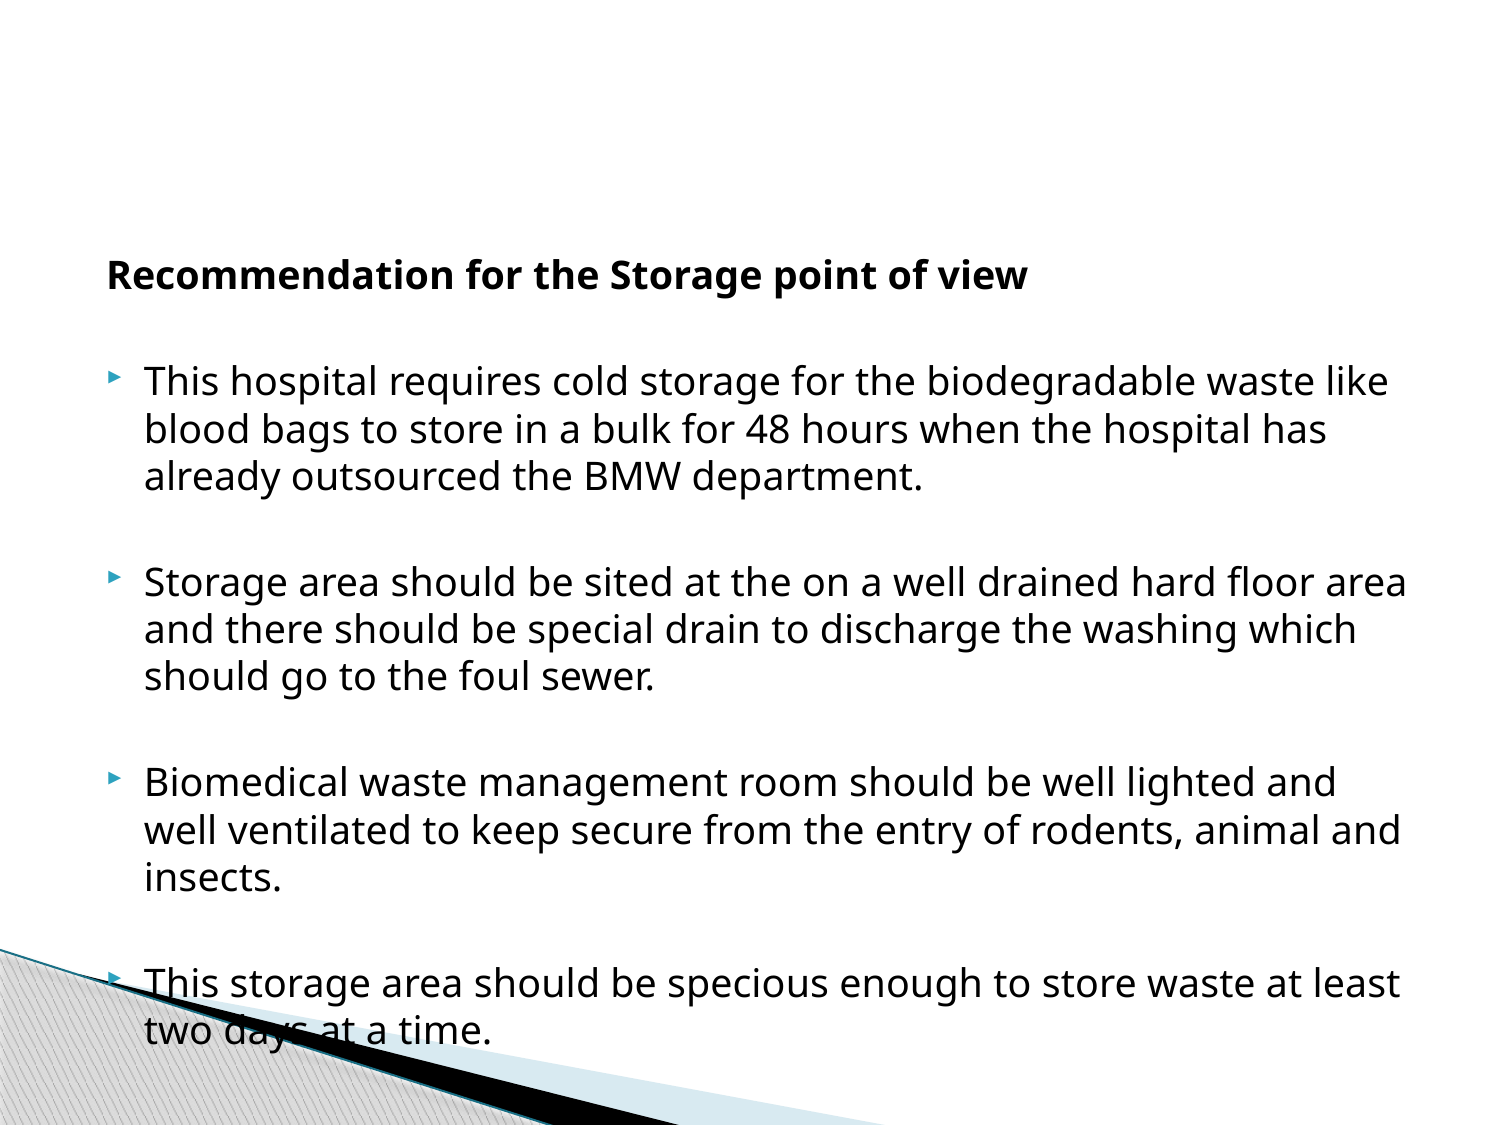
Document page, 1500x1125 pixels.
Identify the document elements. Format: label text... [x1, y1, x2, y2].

list Recommendation for the Storage point of view This hospital requires cold storage for the biodegradable waste like blood bags to store in a bulk for 48 hours when the hospital has already outsourced the BMW department. Storage area should be sited at the on a well drained hard floor area and there should be special drain to discharge the washing which should go to the foul sewer. Biomedical waste management room should be well lighted and well ventilated to keep secure from the entry of rodents, animal and insects. This storage area should be specious enough to store waste at least two days at a time. [75, 243, 1425, 1071]
